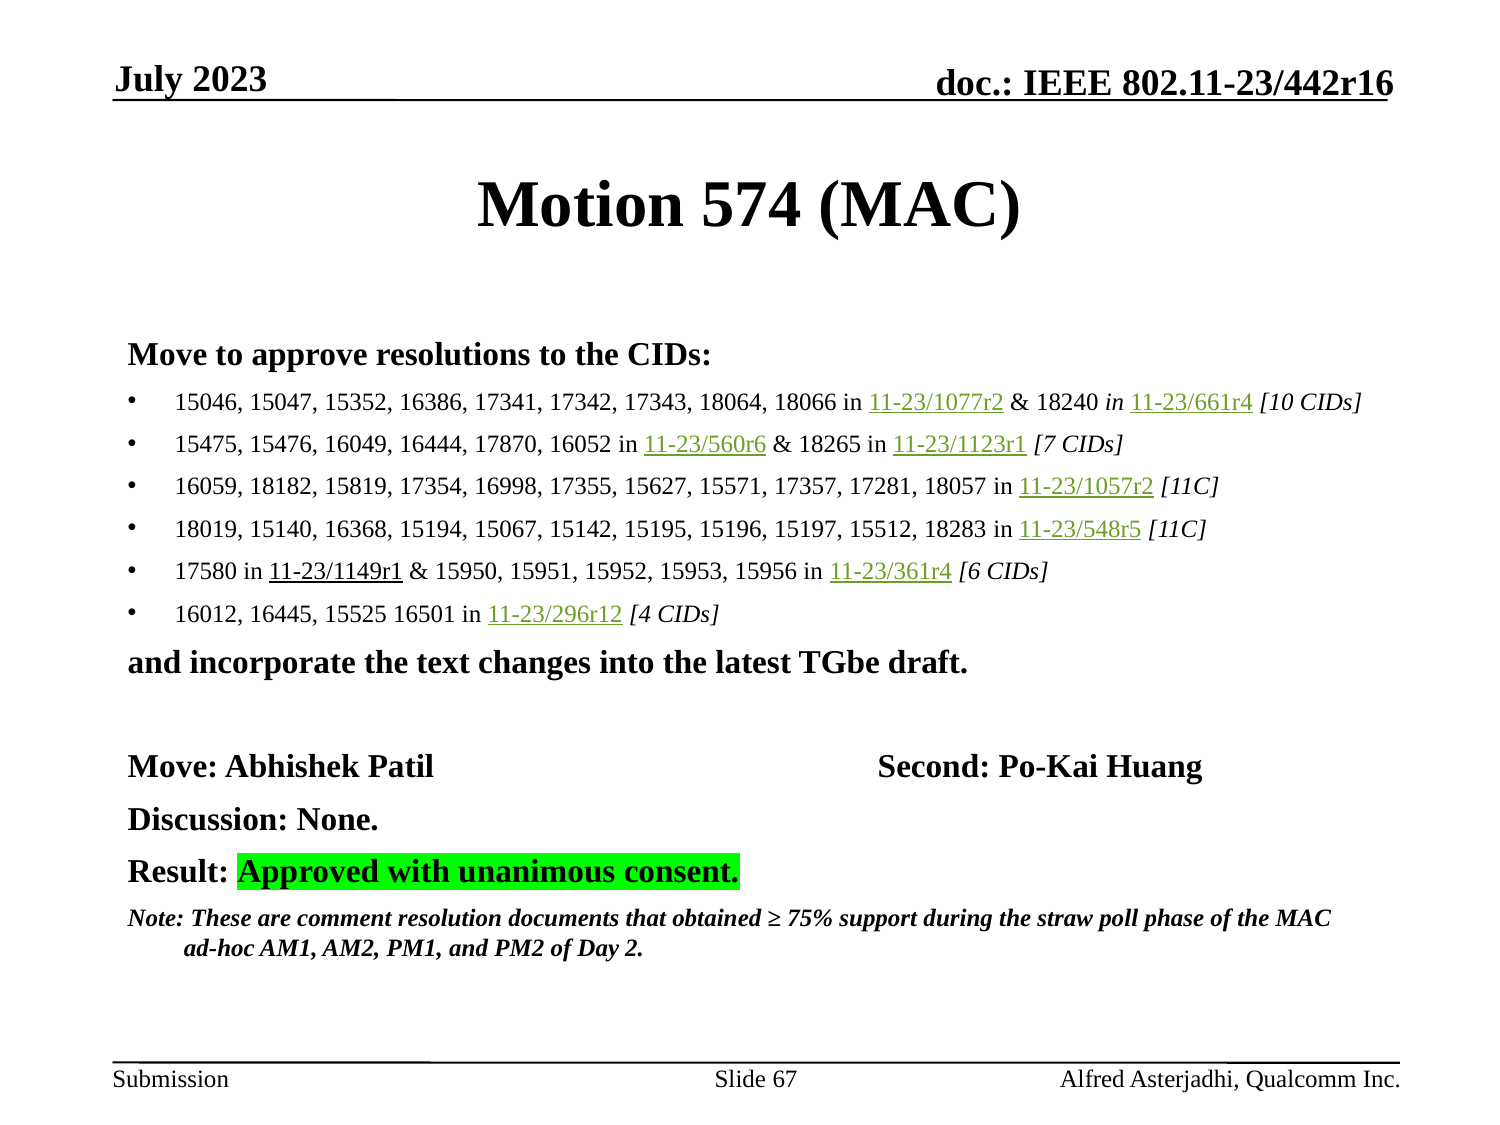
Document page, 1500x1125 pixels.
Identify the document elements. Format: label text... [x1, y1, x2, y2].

slide_number Slide 67 [712, 1061, 800, 1123]
title Motion 574 (MAC) [112, 112, 1388, 288]
footer Alfred Asterjadhi, Qualcomm Inc. [878, 1061, 1402, 1093]
list Move to approve resolutions to the CIDs: 15046, 15047, 15352, 16386, 17341, 17342, 17343, 18064, 18066 in 11-23/1077r2 & 18240 in 11-23/661r4 [10 CIDs] 15475, 15476, 16049, 16444, 17870, 16052 in 11-23/560r6 & 18265 in 11-23/1123r1 [7 CIDs] 16059, 18182, 15819, 17354, 16998, 17355, 15627, 15571, 17357, 17281, 18057 in 11-23/1057r2 [11C] 18019, 15140, 16368, 15194, 15067, 15142, 15195, 15196, 15197, 15512, 18283 in 11-23/548r5 [11C] 17580 in 11-23/1149r1 & 15950, 15951, 15952, 15953, 15956 in 11-23/361r4 [6 CIDs] 16012, 16445, 15525 16501 in 11-23/296r12 [4 CIDs] and incorporate the text changes into the latest TGbe draft. Move: Abhishek Patil Second: Po-Kai Huang Discussion: None. Result: Approved with unanimous consent. Note: These are comment resolution documents that obtained ≥ 75% support during the straw poll phase of the MAC ad-hoc AM1, AM2, PM1, and PM2 of Day 2. [112, 324, 1388, 1063]
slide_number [114, 54, 423, 100]
